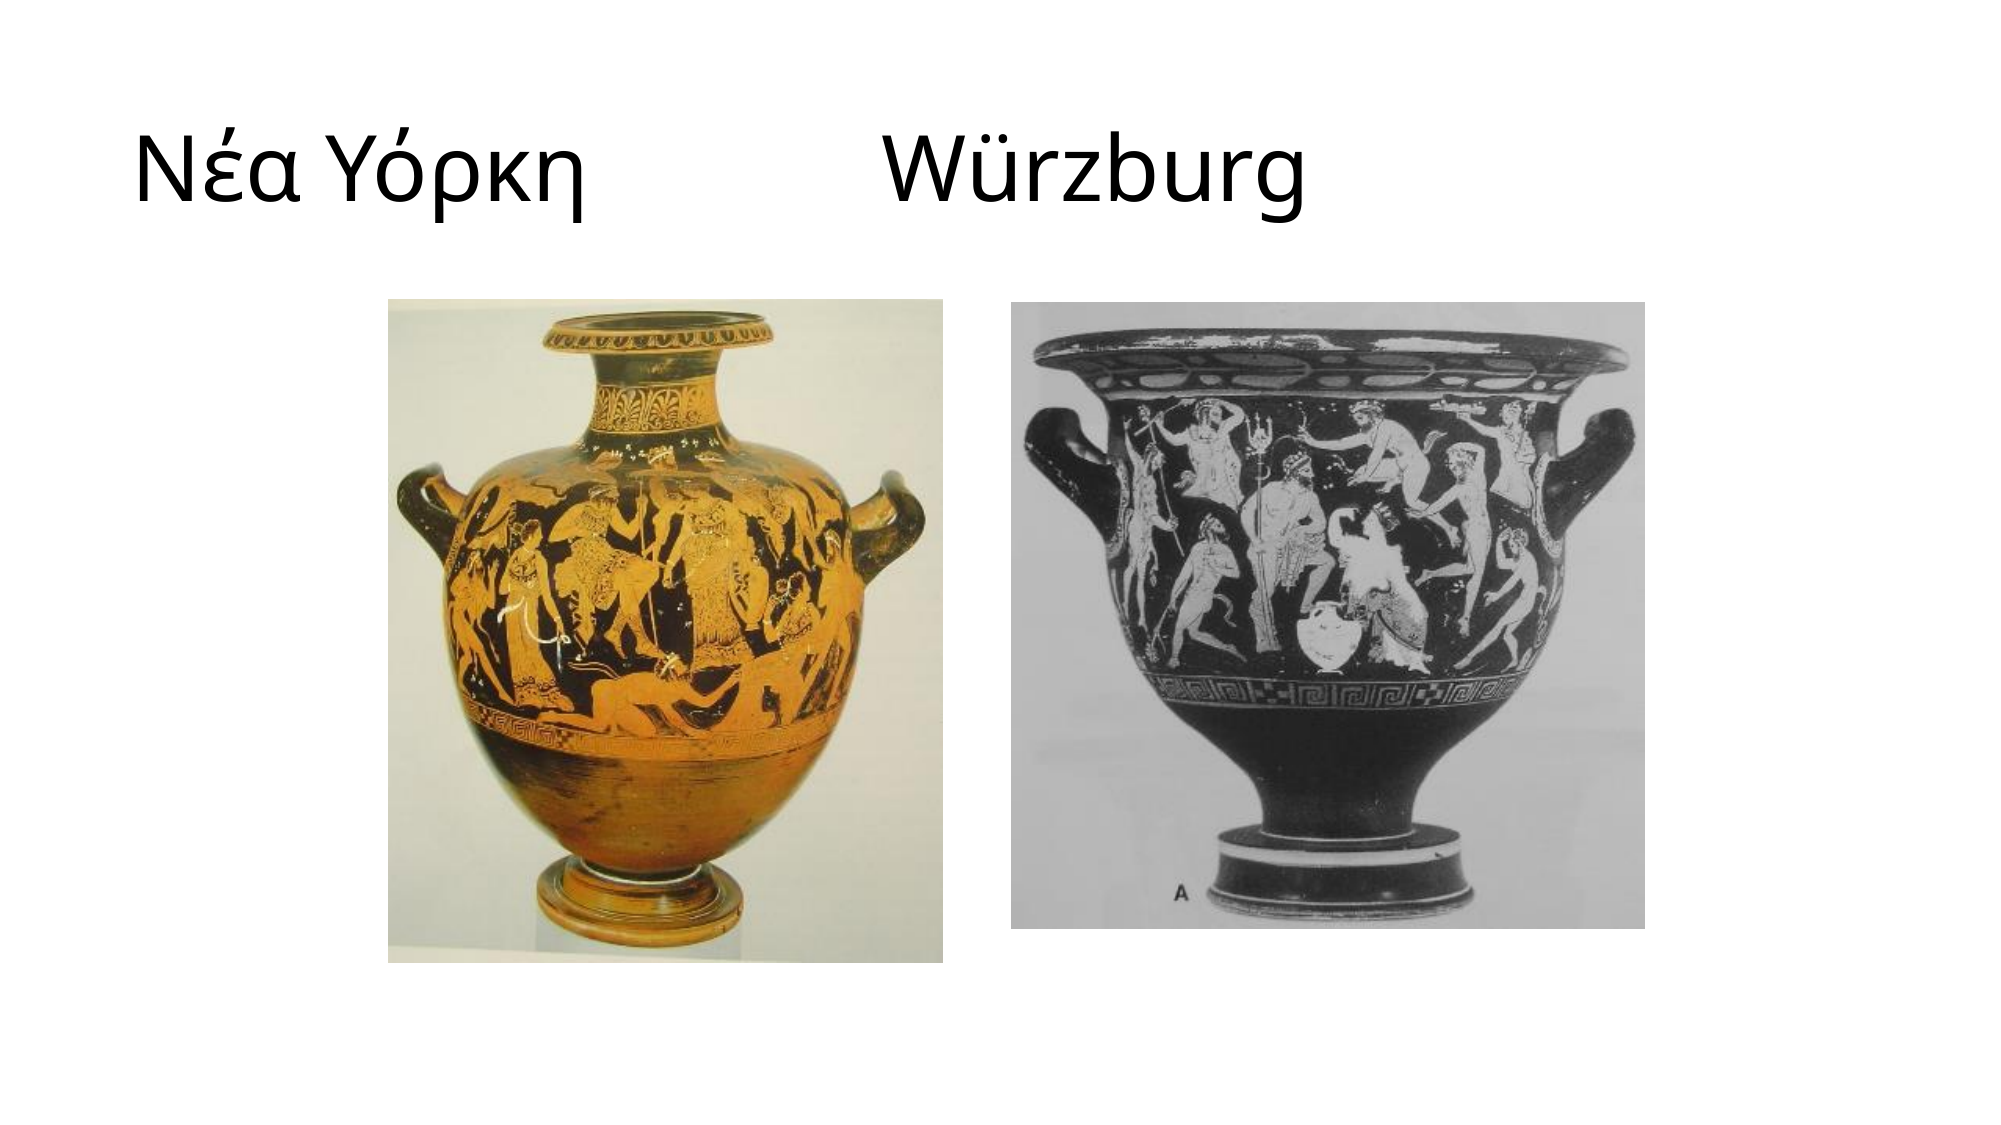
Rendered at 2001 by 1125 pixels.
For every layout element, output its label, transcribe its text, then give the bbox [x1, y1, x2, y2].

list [388, 299, 943, 963]
title Νέα Υόρκη Würzburg [116, 77, 1900, 266]
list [1011, 302, 1645, 929]
